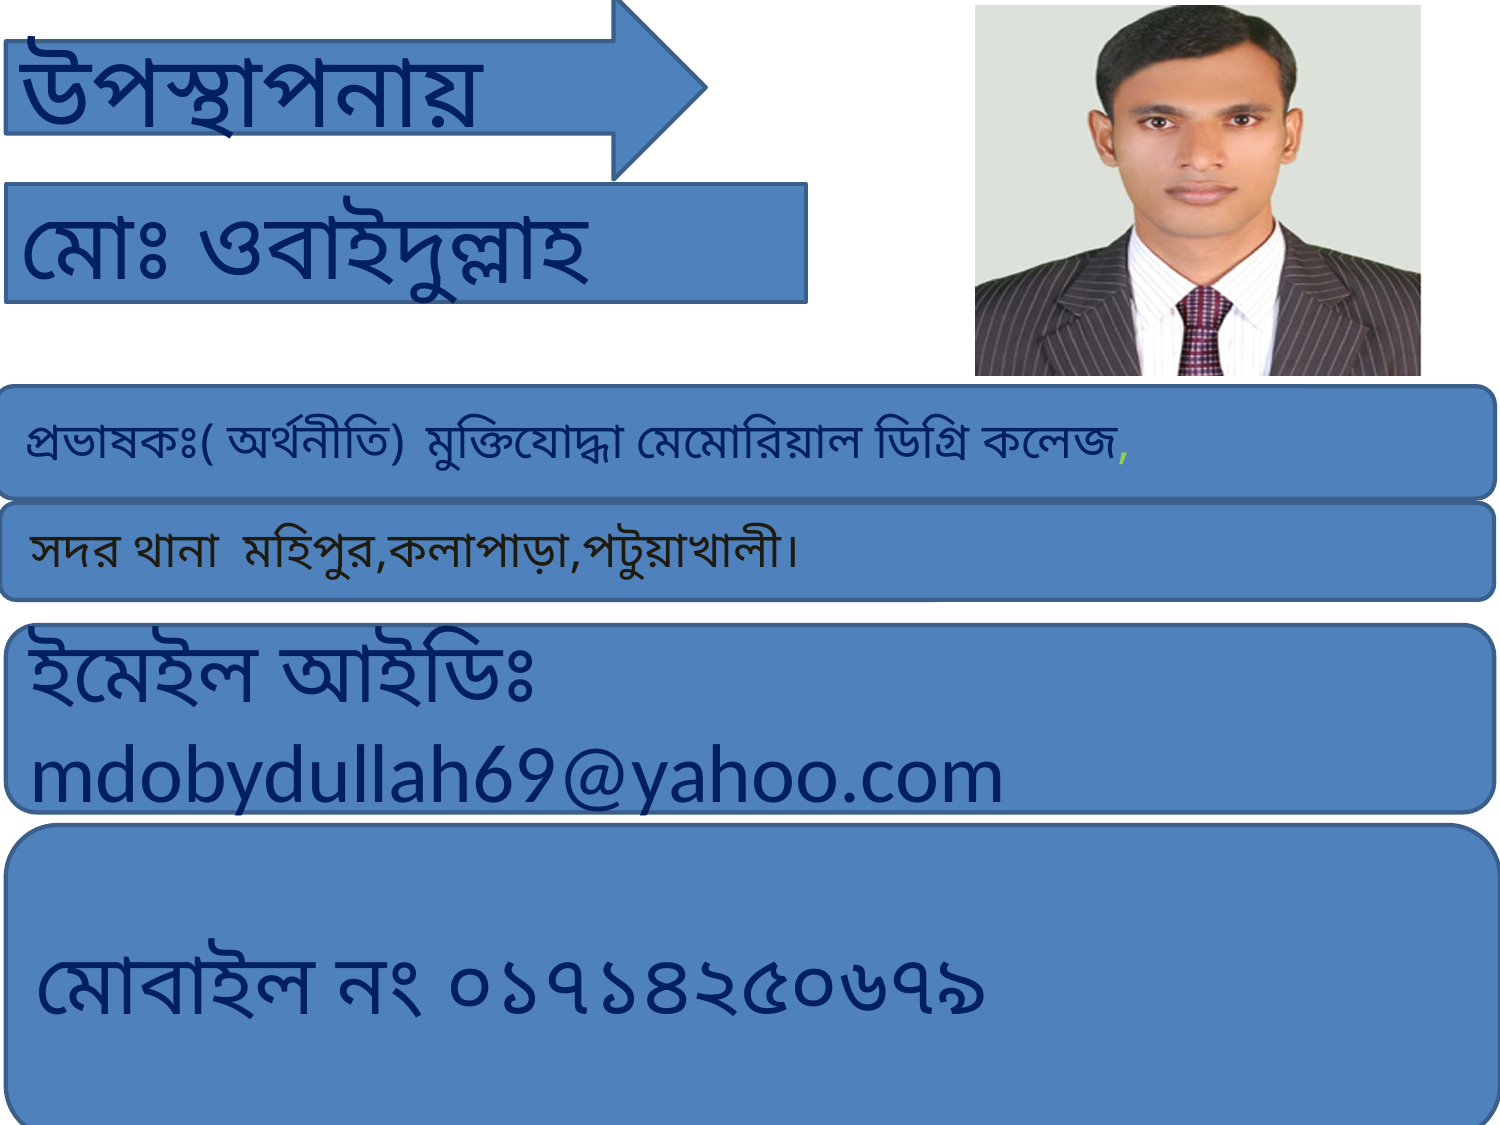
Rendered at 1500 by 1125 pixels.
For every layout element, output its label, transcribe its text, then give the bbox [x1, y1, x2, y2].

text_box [5, 0, 1438, 376]
text_box মোবাইল নং ০১৭১৪২৫০৬৭৯ [3, 822, 1500, 1125]
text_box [0, 385, 1496, 813]
